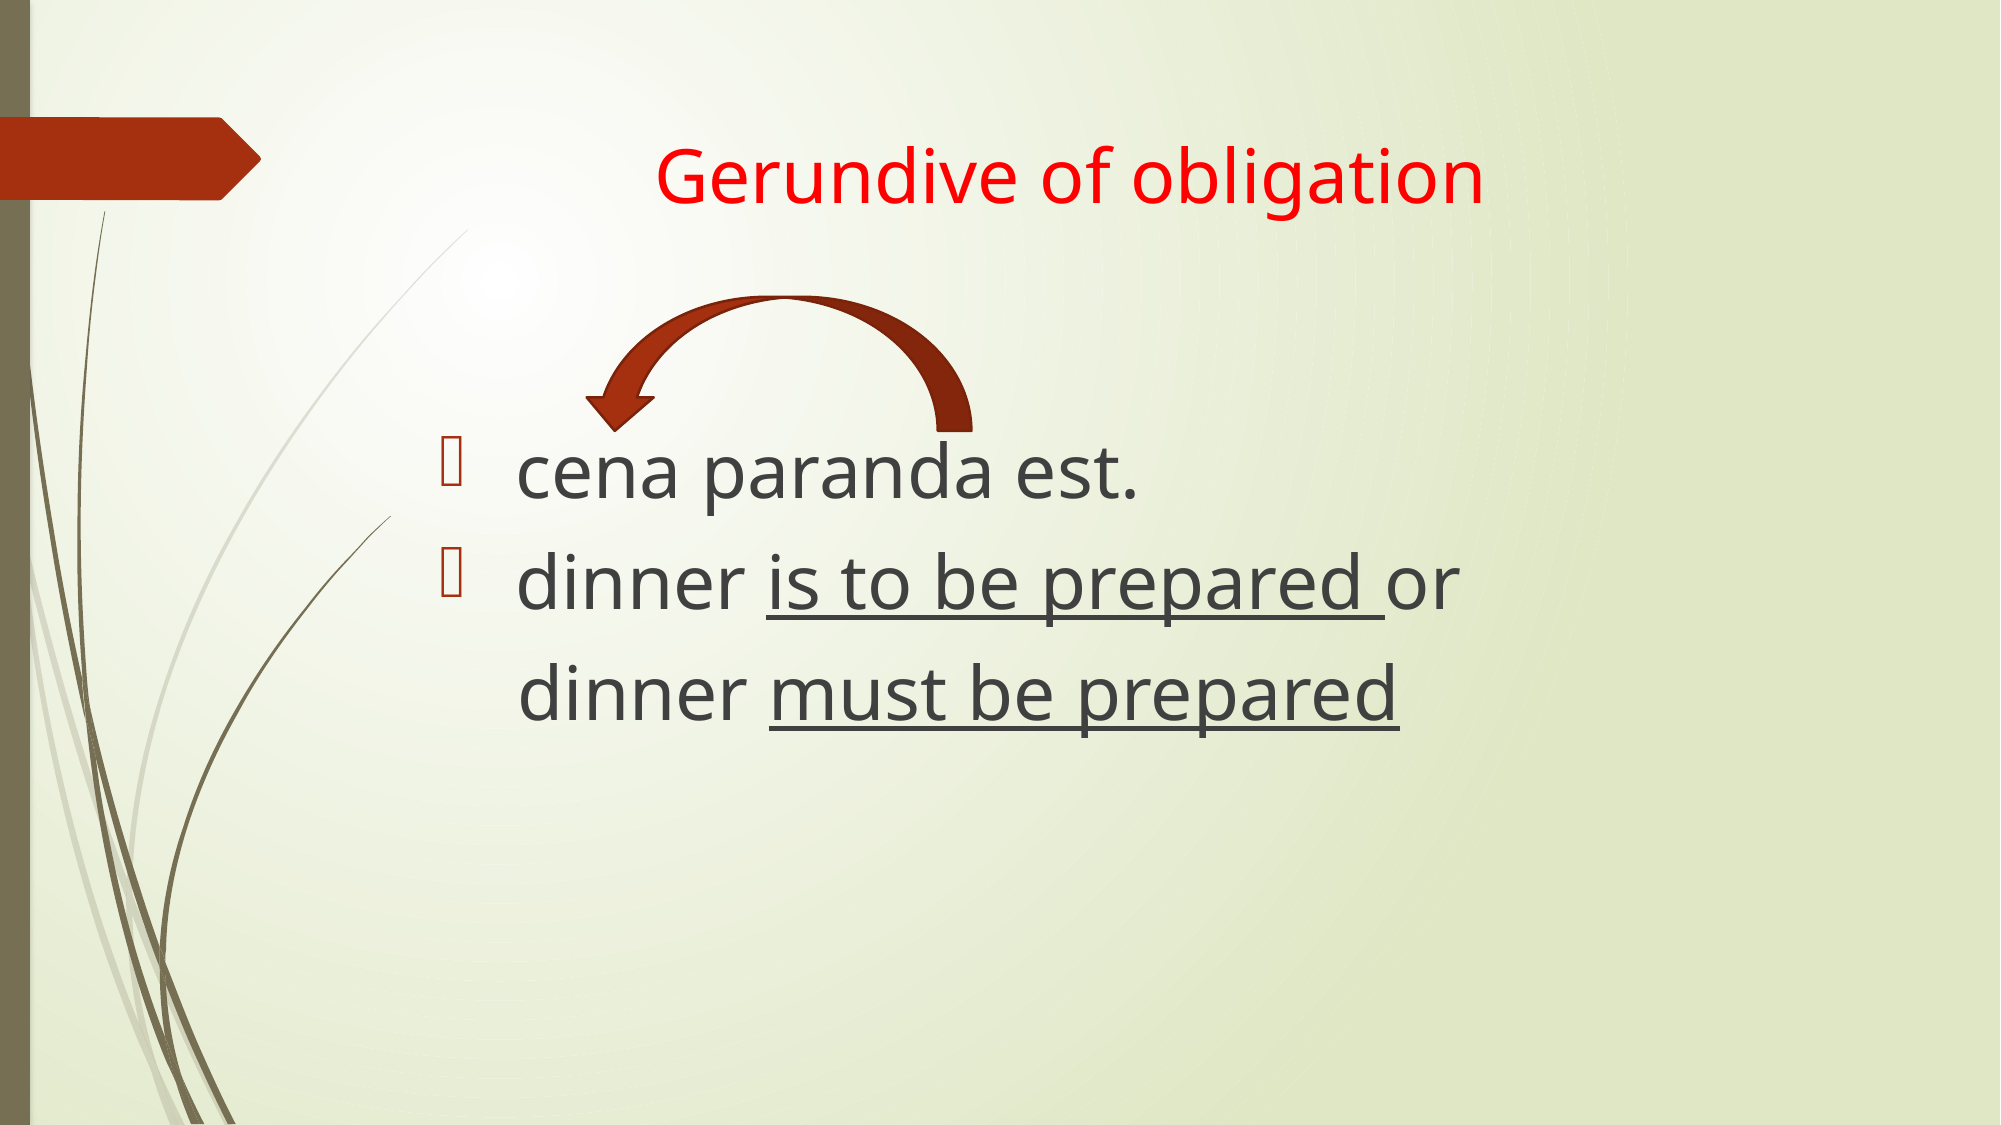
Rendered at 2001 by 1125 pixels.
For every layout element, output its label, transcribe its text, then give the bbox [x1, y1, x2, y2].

text_box [585, 295, 973, 433]
list cena paranda est. dinner is to be prepared or dinner must be prepared [424, 350, 1888, 970]
title Gerundive of obligation [424, 30, 1887, 241]
